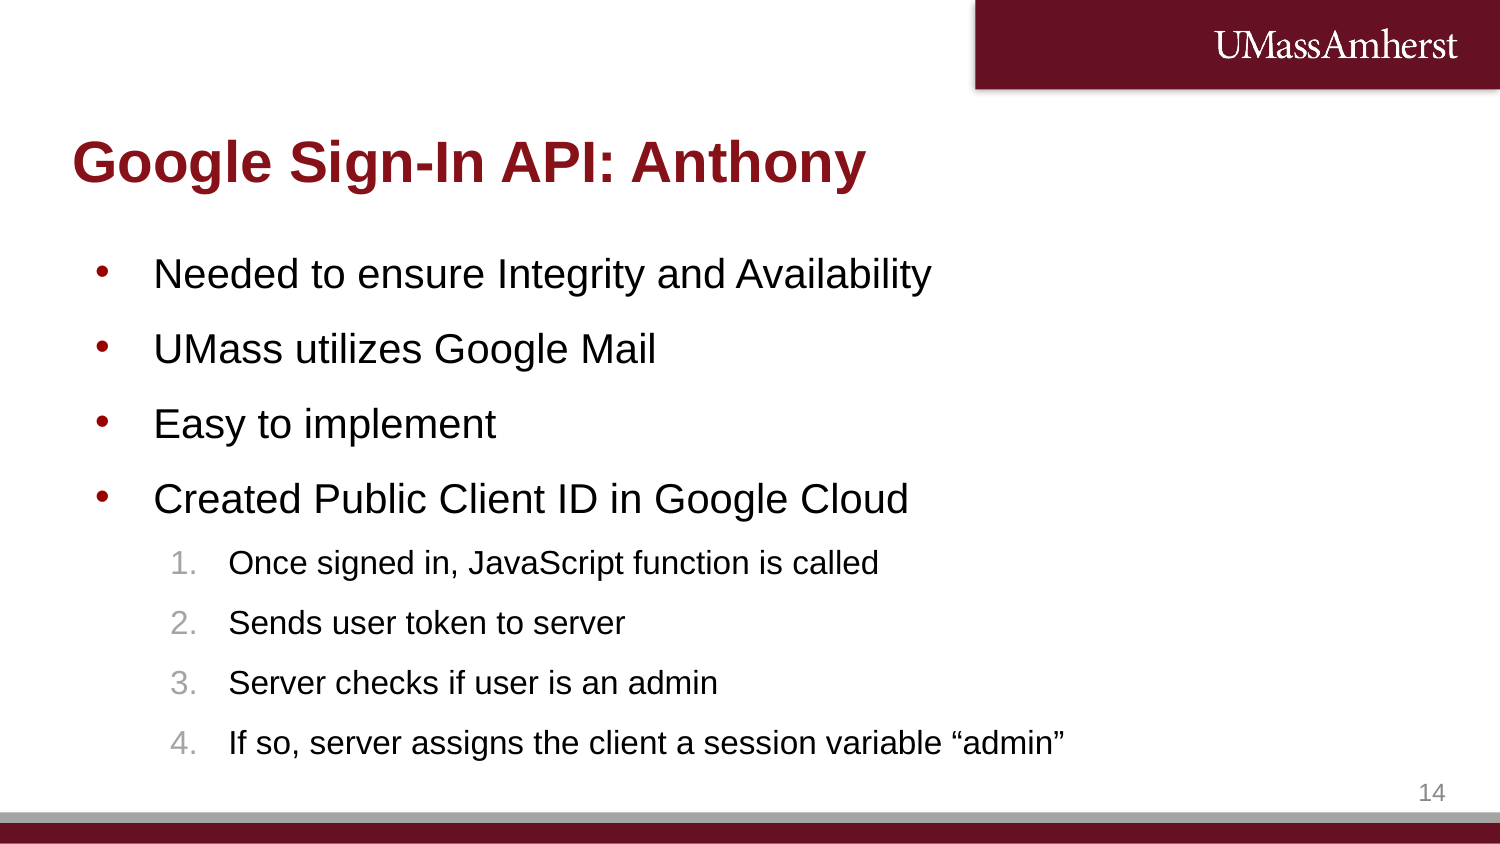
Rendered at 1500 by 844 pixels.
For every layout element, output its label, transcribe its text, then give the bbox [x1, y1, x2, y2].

picture [1214, 28, 1458, 59]
slide_number 13 [1111, 769, 1462, 815]
list Needed to ensure Integrity and Availability UMass utilizes Google Mail Easy to implement Created Public Client ID in Google Cloud Once signed in, JavaScript function is called Sends user token to server Server checks if user is an admin If so, server assigns the client a session variable “admin” [63, 213, 1374, 754]
title Google Sign-In API: Anthony [72, 53, 1273, 195]
